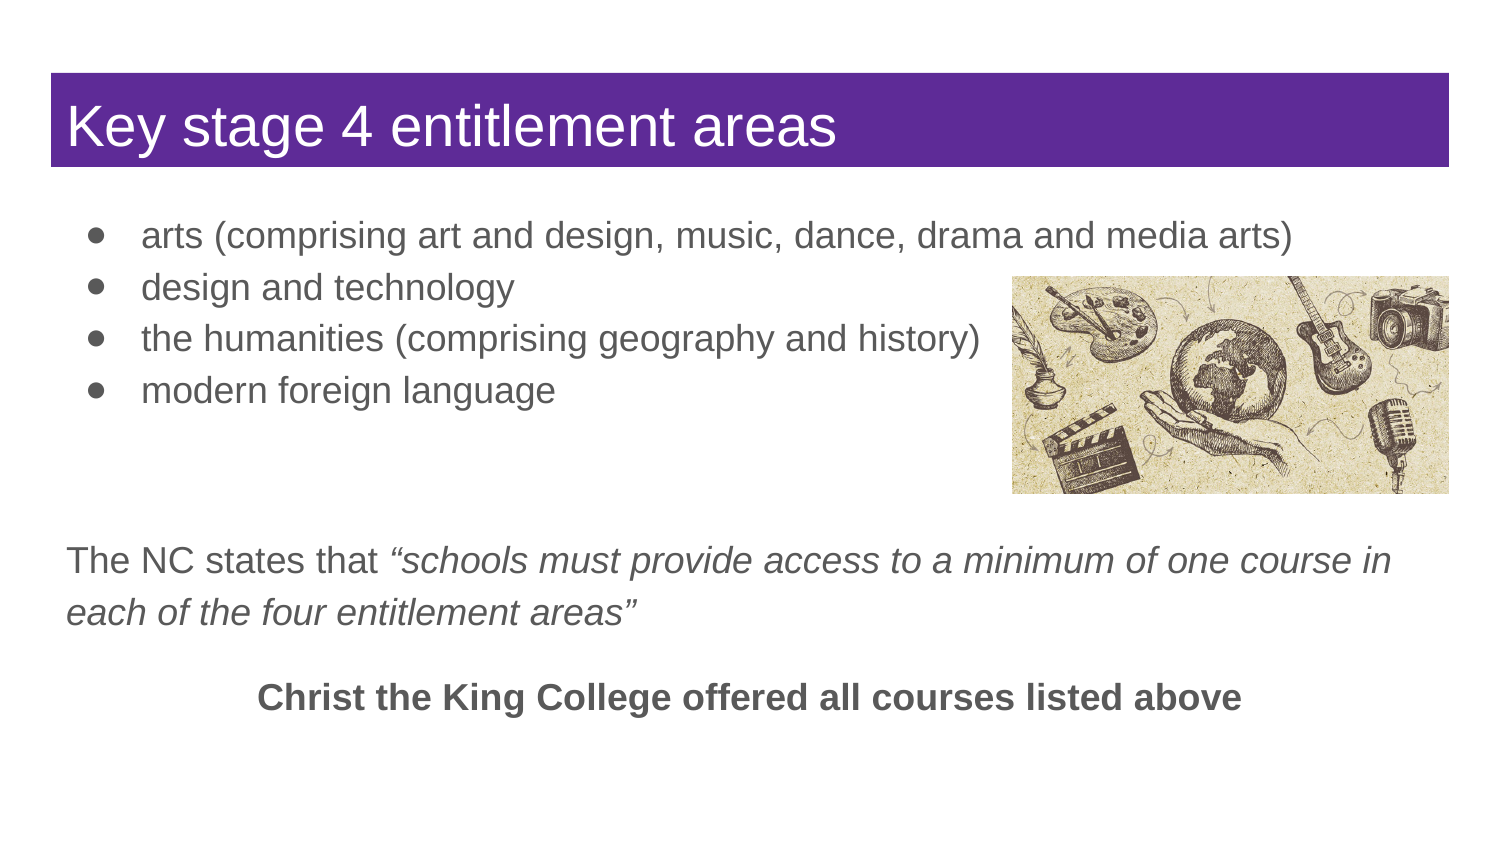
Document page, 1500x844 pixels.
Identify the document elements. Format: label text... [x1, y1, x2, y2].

title Key stage 4 entitlement areas [51, 72, 1449, 167]
picture [1011, 276, 1450, 494]
list arts (comprising art and design, music, dance, drama and media arts) design and technology the humanities (comprising geography and history) modern foreign language The NC states that “schools must provide access to a minimum of one course in each of the four entitlement areas” Christ the King College offered all courses listed above [51, 189, 1449, 750]
